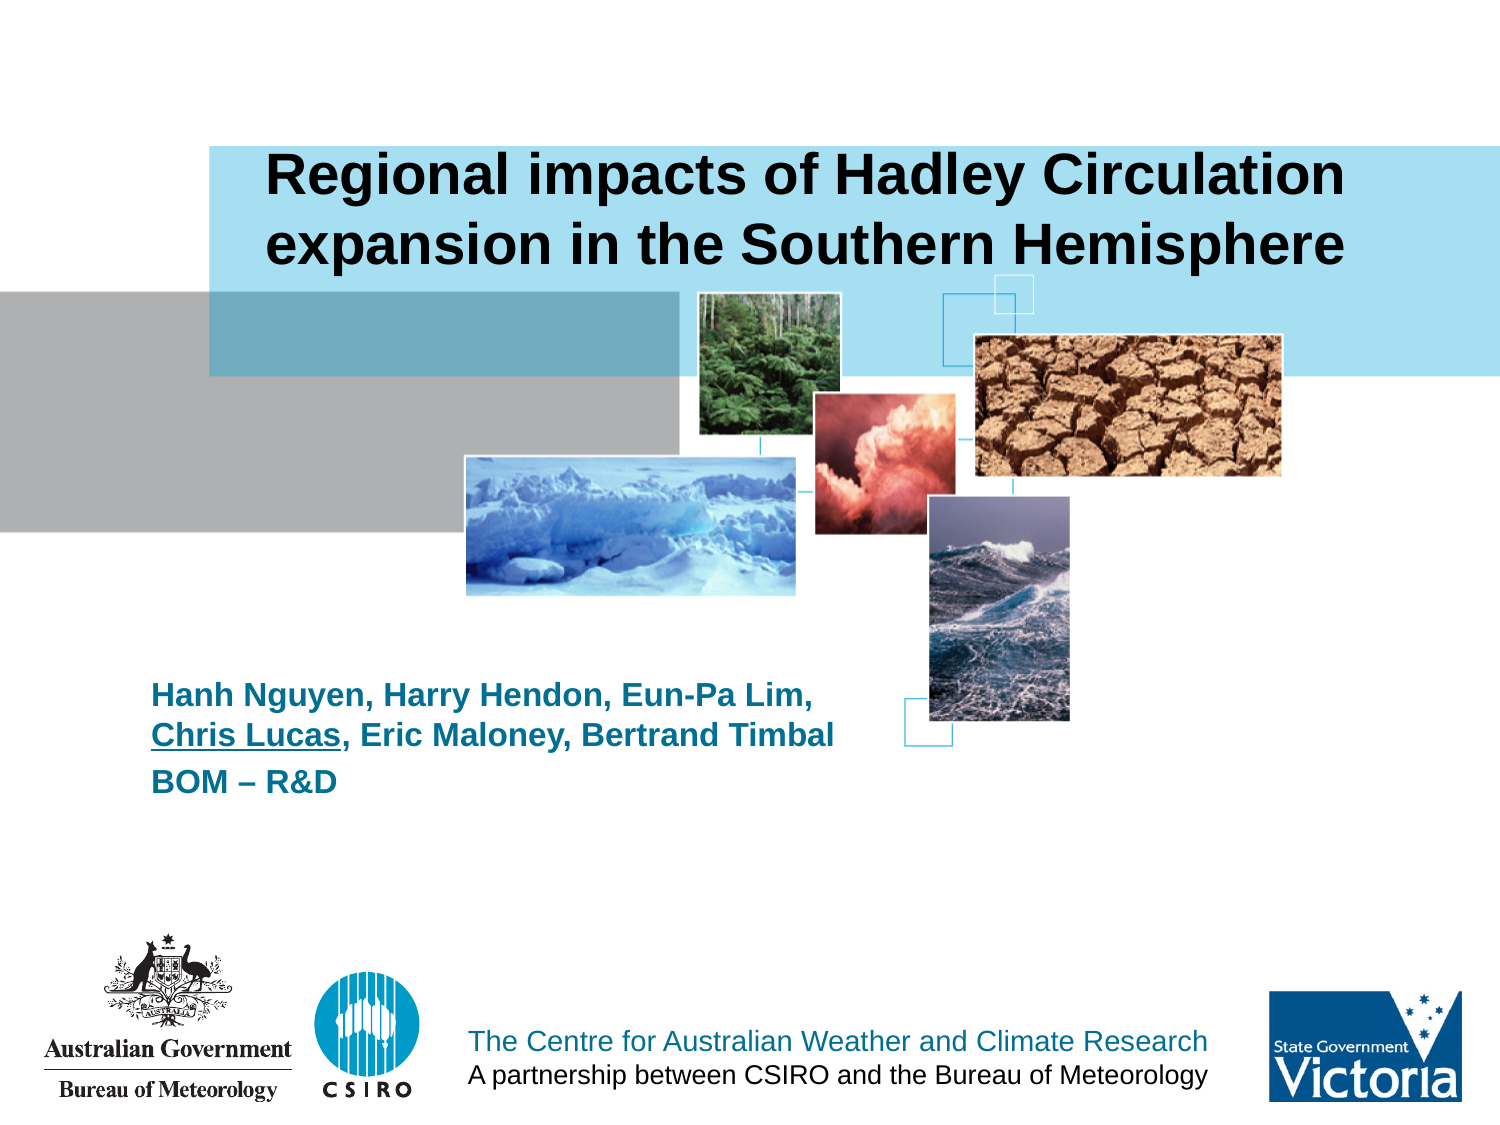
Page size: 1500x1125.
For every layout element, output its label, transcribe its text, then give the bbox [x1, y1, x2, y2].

picture [1269, 991, 1462, 1102]
subtitle Hanh Nguyen, Harry Hendon, Eun-Pa Lim, Chris Lucas, Eric Maloney, Bertrand Timbal BOM – R&D [123, 651, 864, 869]
picture [0, 143, 1500, 748]
text_box Regional impacts of Hadley Circulation expansion in the Southern Hemisphere [250, 129, 1477, 284]
